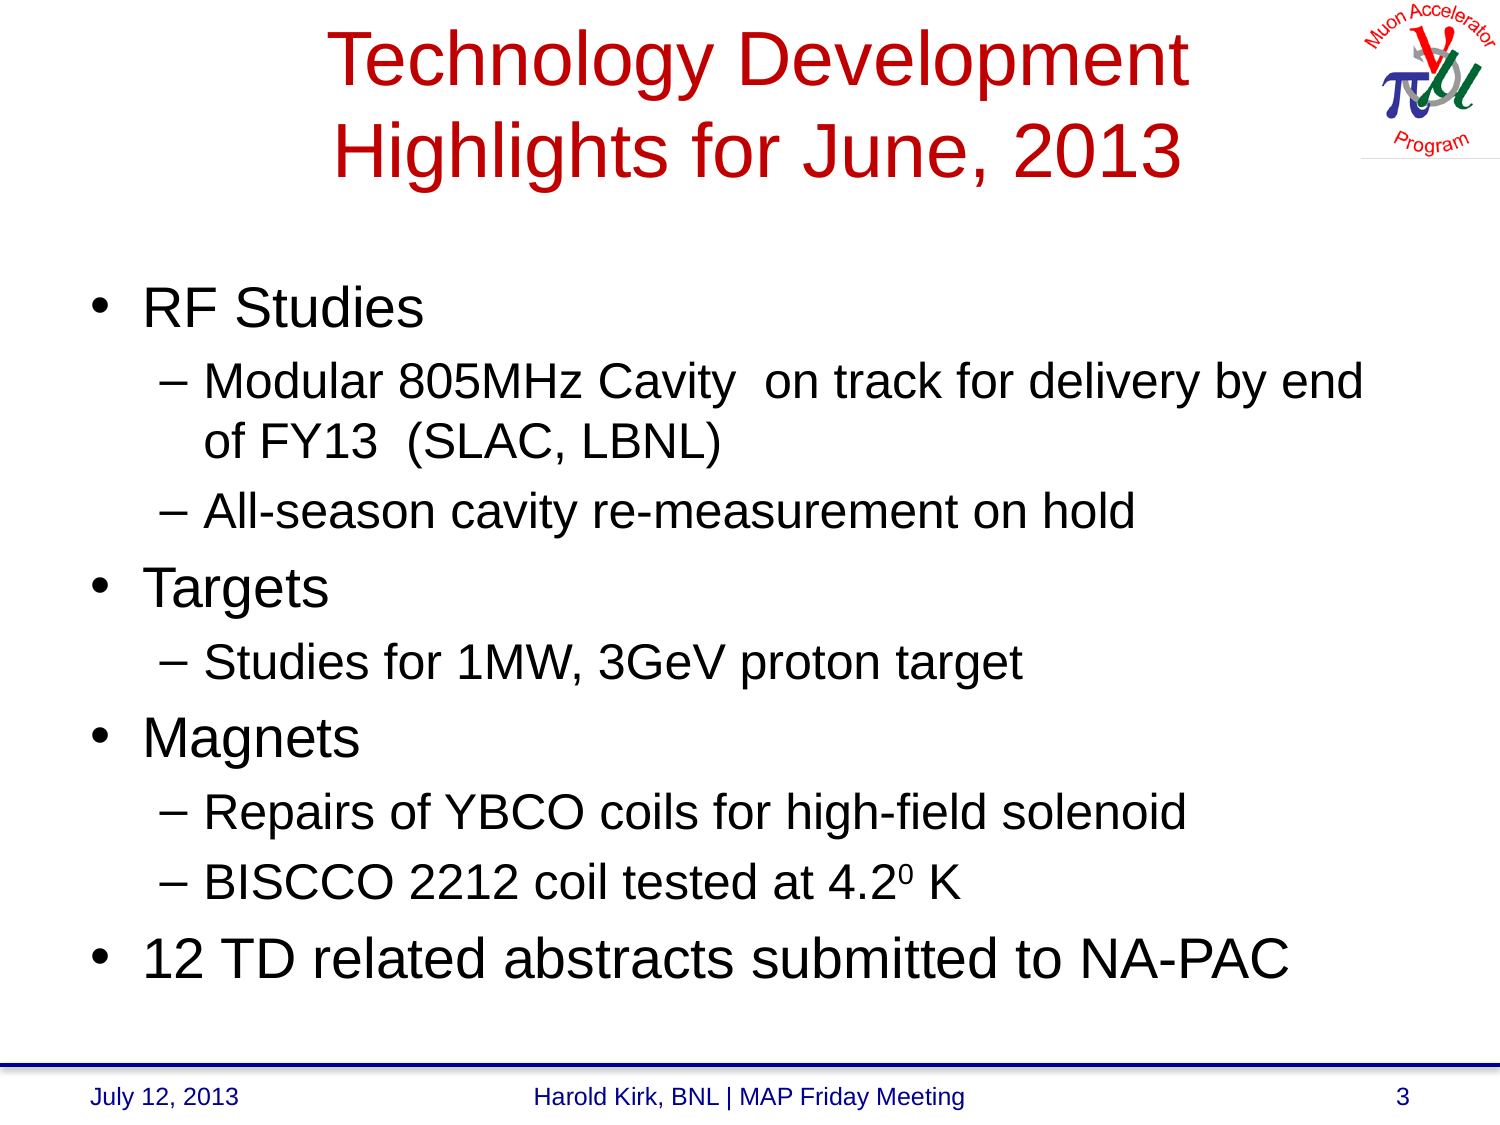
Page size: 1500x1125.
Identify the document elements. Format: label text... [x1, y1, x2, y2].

slide_number 3 [1074, 1065, 1425, 1125]
title Technology Development Highlights for June, 2013 [159, 0, 1357, 202]
picture [1360, 0, 1500, 159]
footer Harold Kirk, BNL | MAP Friday Meeting [512, 1065, 988, 1125]
list RF Studies Modular 805MHz Cavity on track for delivery by end of FY13 (SLAC, LBNL) All-season cavity re-measurement on hold Targets Studies for 1MW, 3GeV proton target Magnets Repairs of YBCO coils for high-field solenoid BISCCO 2212 coil tested at 4.20 K 12 TD related abstracts submitted to NA-PAC [75, 262, 1425, 1005]
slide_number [75, 1065, 425, 1125]
